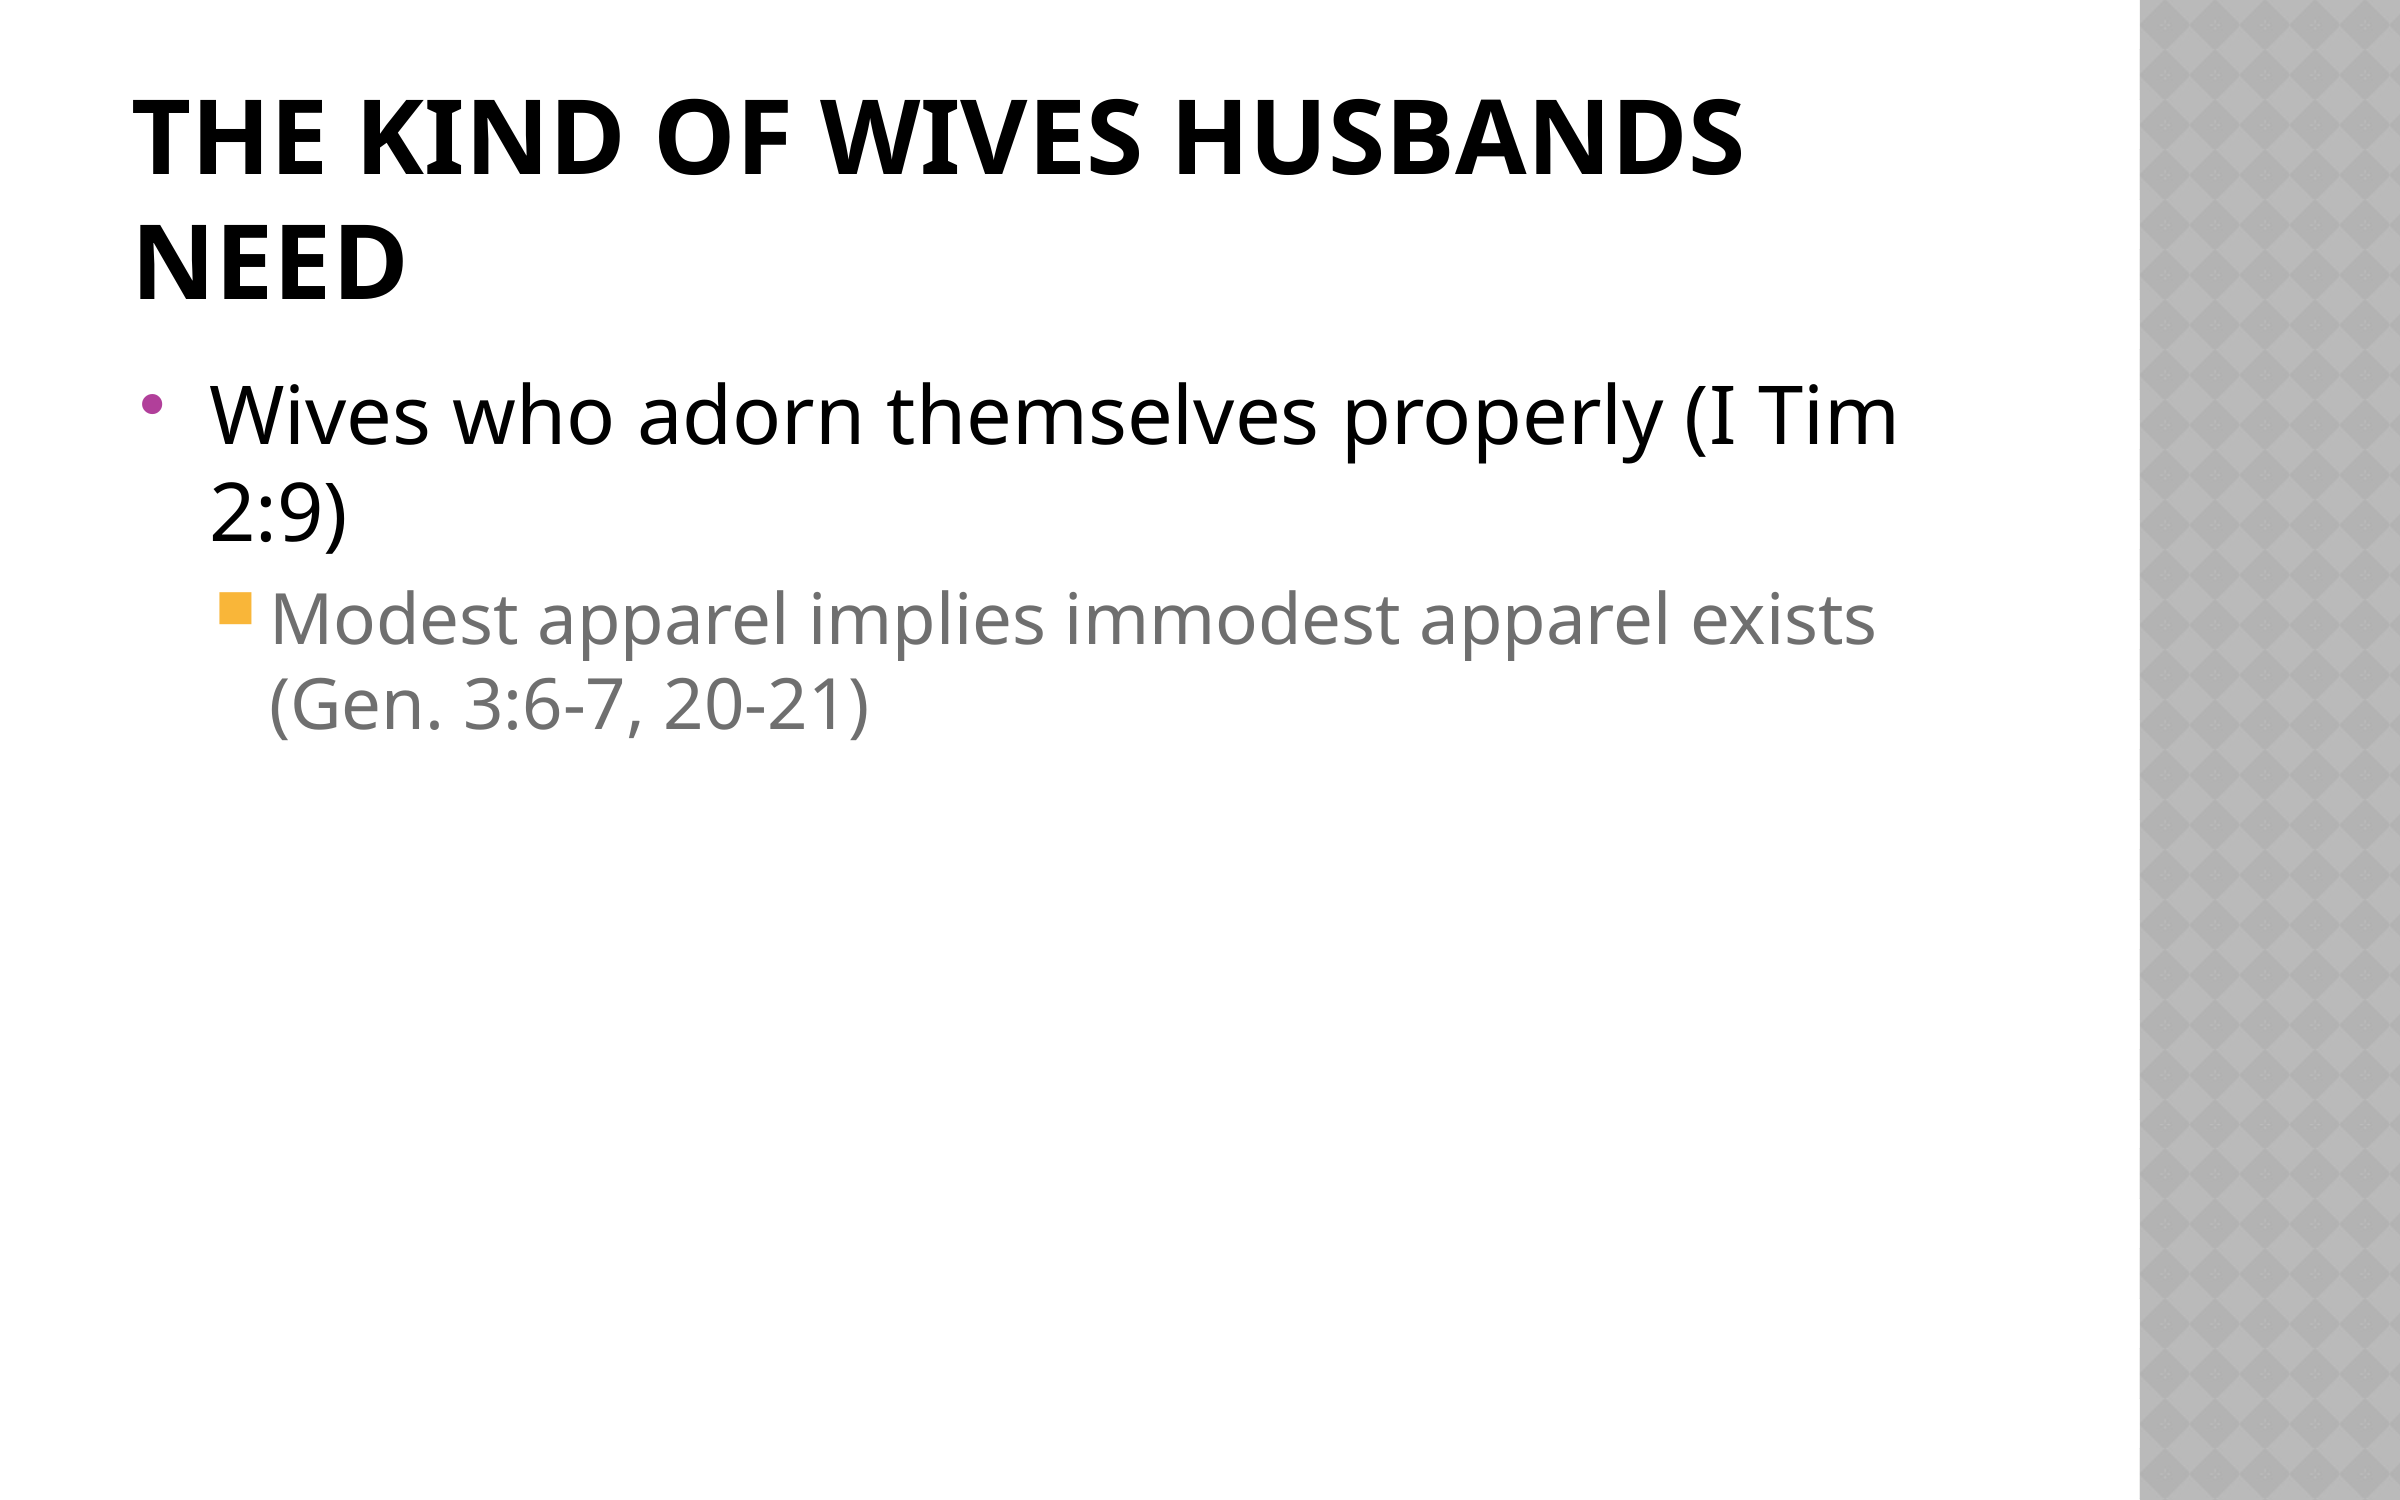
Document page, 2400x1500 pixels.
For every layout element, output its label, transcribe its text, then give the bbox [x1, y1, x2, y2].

list Wives who adorn themselves properly (I Tim 2:9) Modest apparel implies immodest apparel exists (Gen. 3:6-7, 20-21) [120, 352, 2020, 1412]
title The kind of Wives Husbands need [120, 69, 2020, 320]
